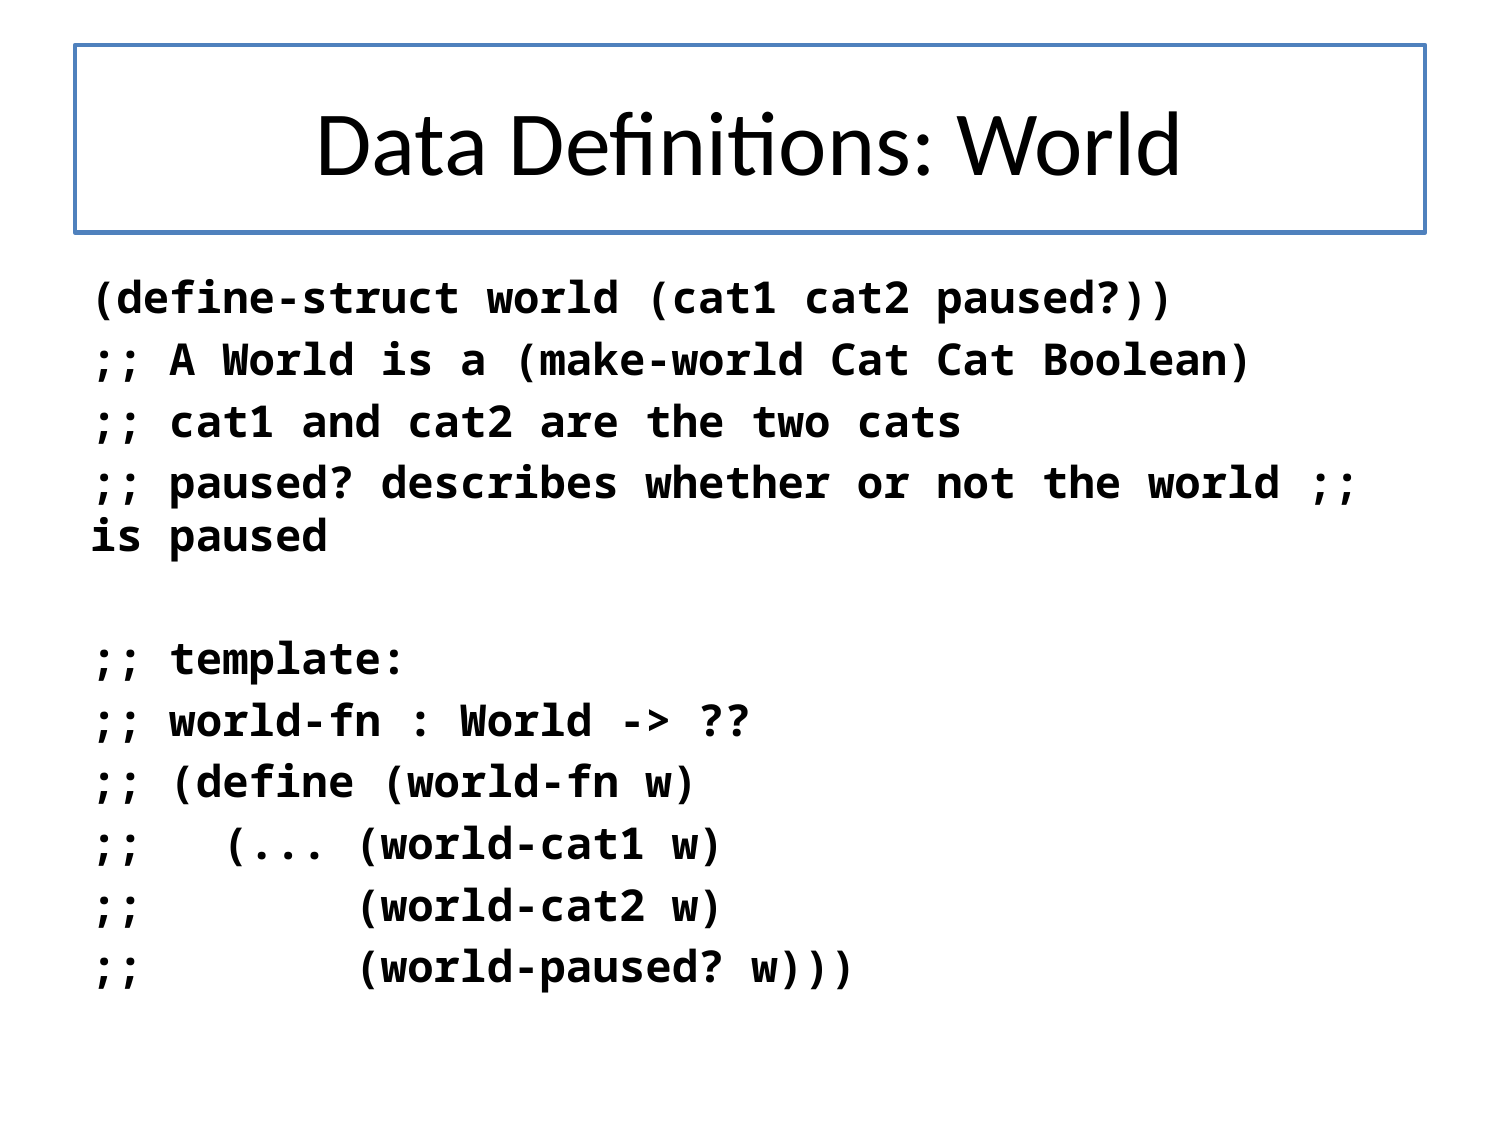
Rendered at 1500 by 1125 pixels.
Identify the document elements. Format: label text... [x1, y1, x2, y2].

title Data Definitions: World [73, 43, 1427, 235]
list (define-struct world (cat1 cat2 paused?)) ;; A World is a (make-world Cat Cat Boolean) ;; cat1 and cat2 are the two cats ;; paused? describes whether or not the world ;; is paused ;; template: ;; world-fn : World -> ?? ;; (define (world-fn w) ;; (... (world-cat1 w) ;; (world-cat2 w) ;; (world-paused? w))) [75, 262, 1425, 1005]
